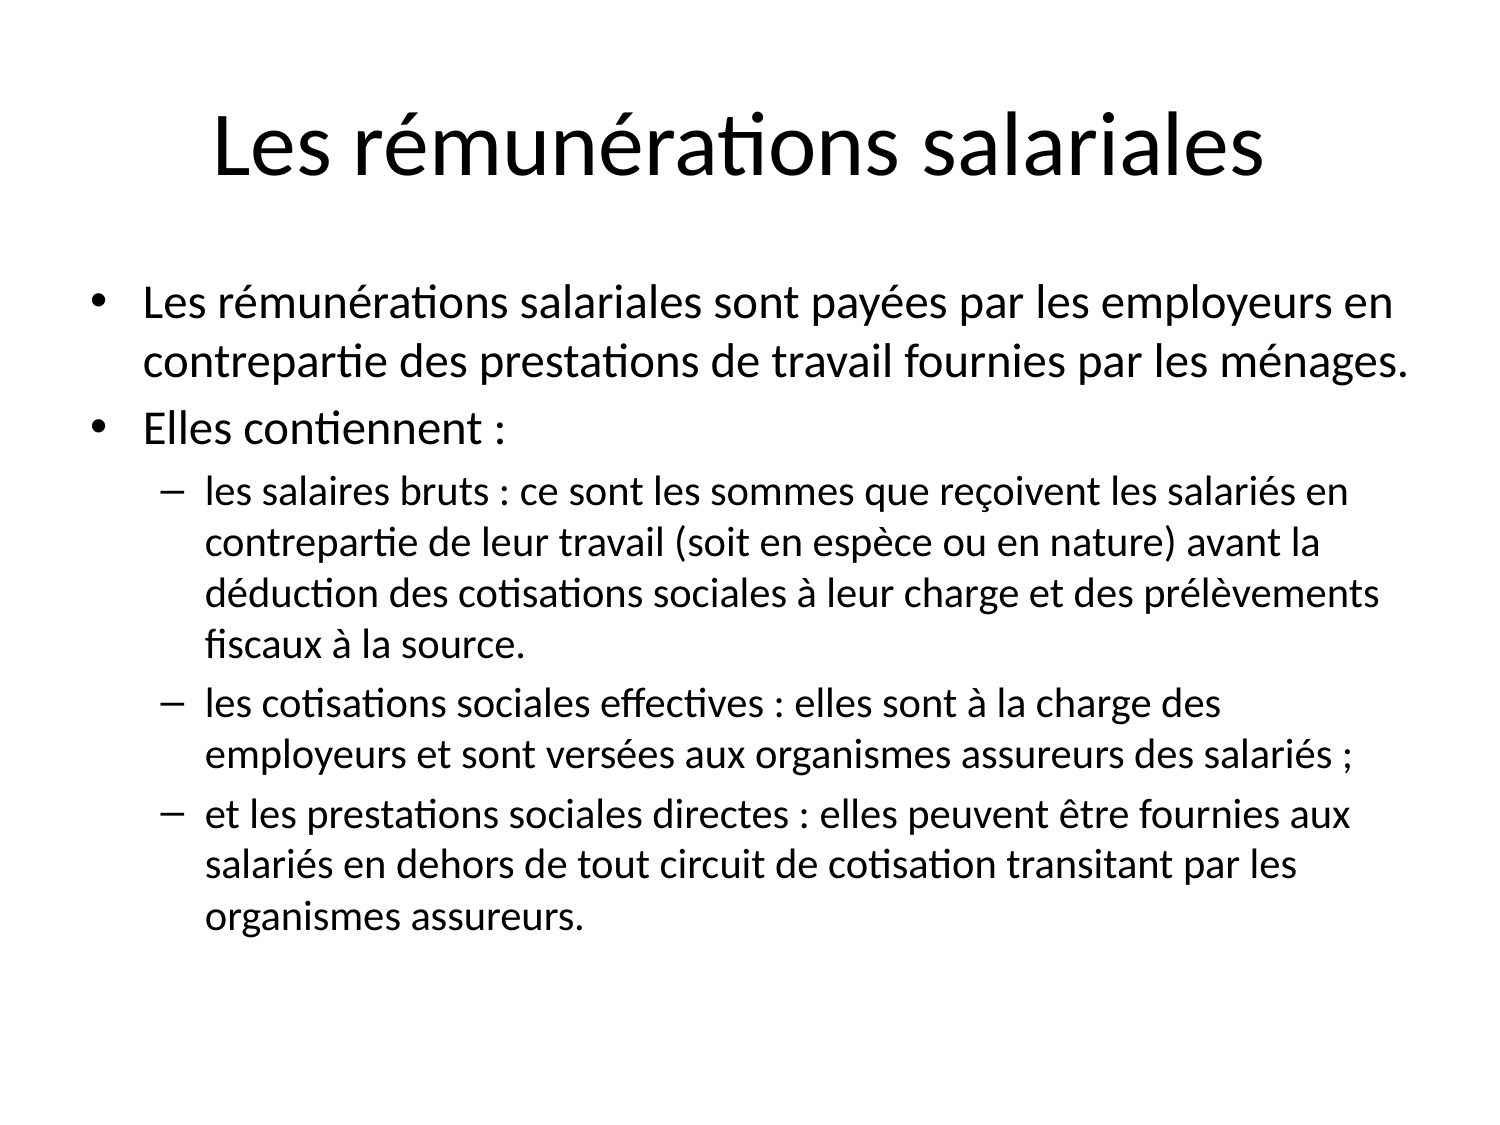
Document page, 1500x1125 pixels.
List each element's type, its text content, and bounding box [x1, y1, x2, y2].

list Les rémunérations salariales sont payées par les employeurs en contrepartie des prestations de travail fournies par les ménages. Elles contiennent : les salaires bruts : ce sont les sommes que reçoivent les salariés en contrepartie de leur travail (soit en espèce ou en nature) avant la déduction des cotisations sociales à leur charge et des prélèvements fiscaux à la source. les cotisations sociales effectives : elles sont à la charge des employeurs et sont versées aux organismes assureurs des salariés ; et les prestations sociales directes : elles peuvent être fournies aux salariés en dehors de tout circuit de cotisation transitant par les organismes assureurs. [75, 262, 1425, 1005]
title Les rémunérations salariales [75, 45, 1425, 233]
